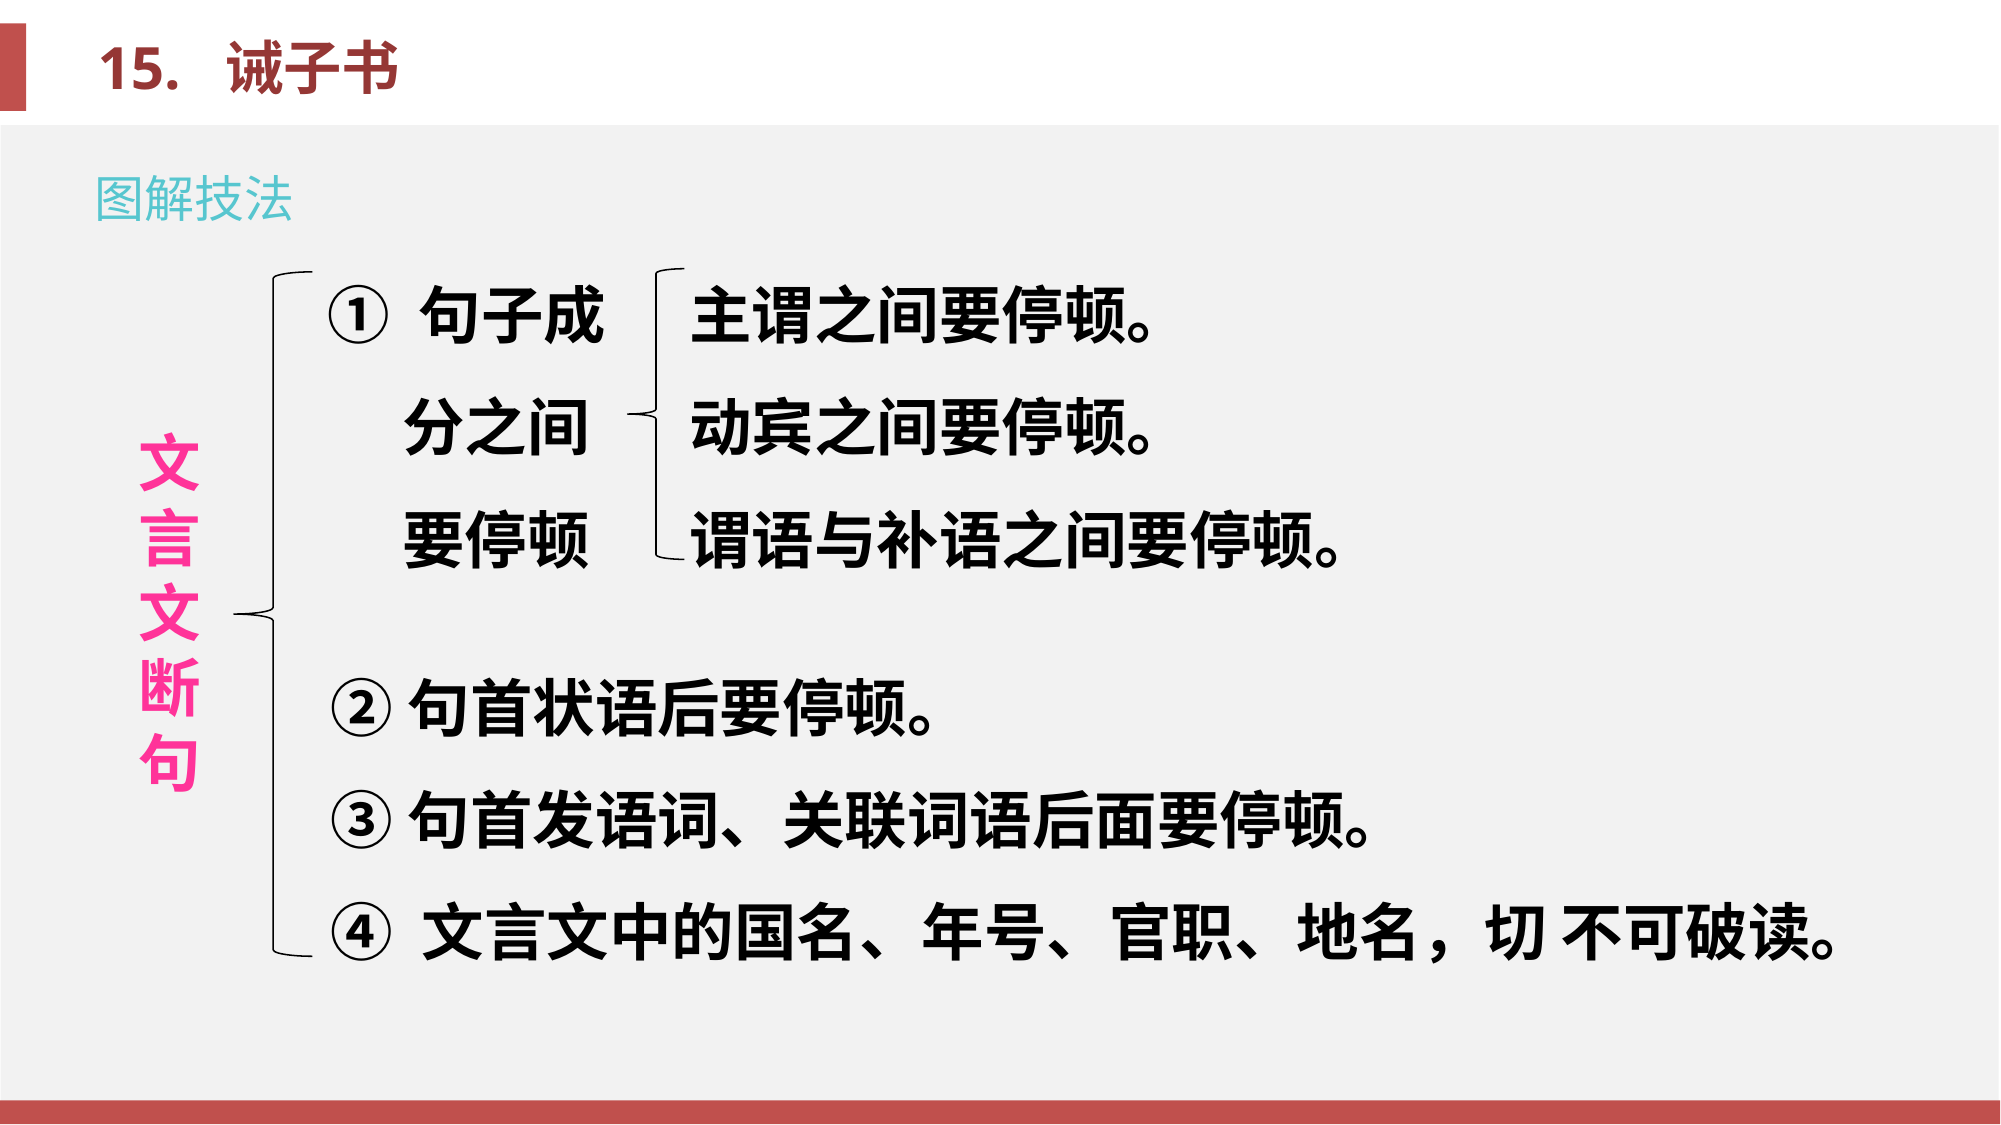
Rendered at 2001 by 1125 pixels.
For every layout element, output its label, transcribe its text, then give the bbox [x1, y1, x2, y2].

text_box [123, 230, 2000, 981]
text_box 图解技法 [79, 159, 383, 235]
